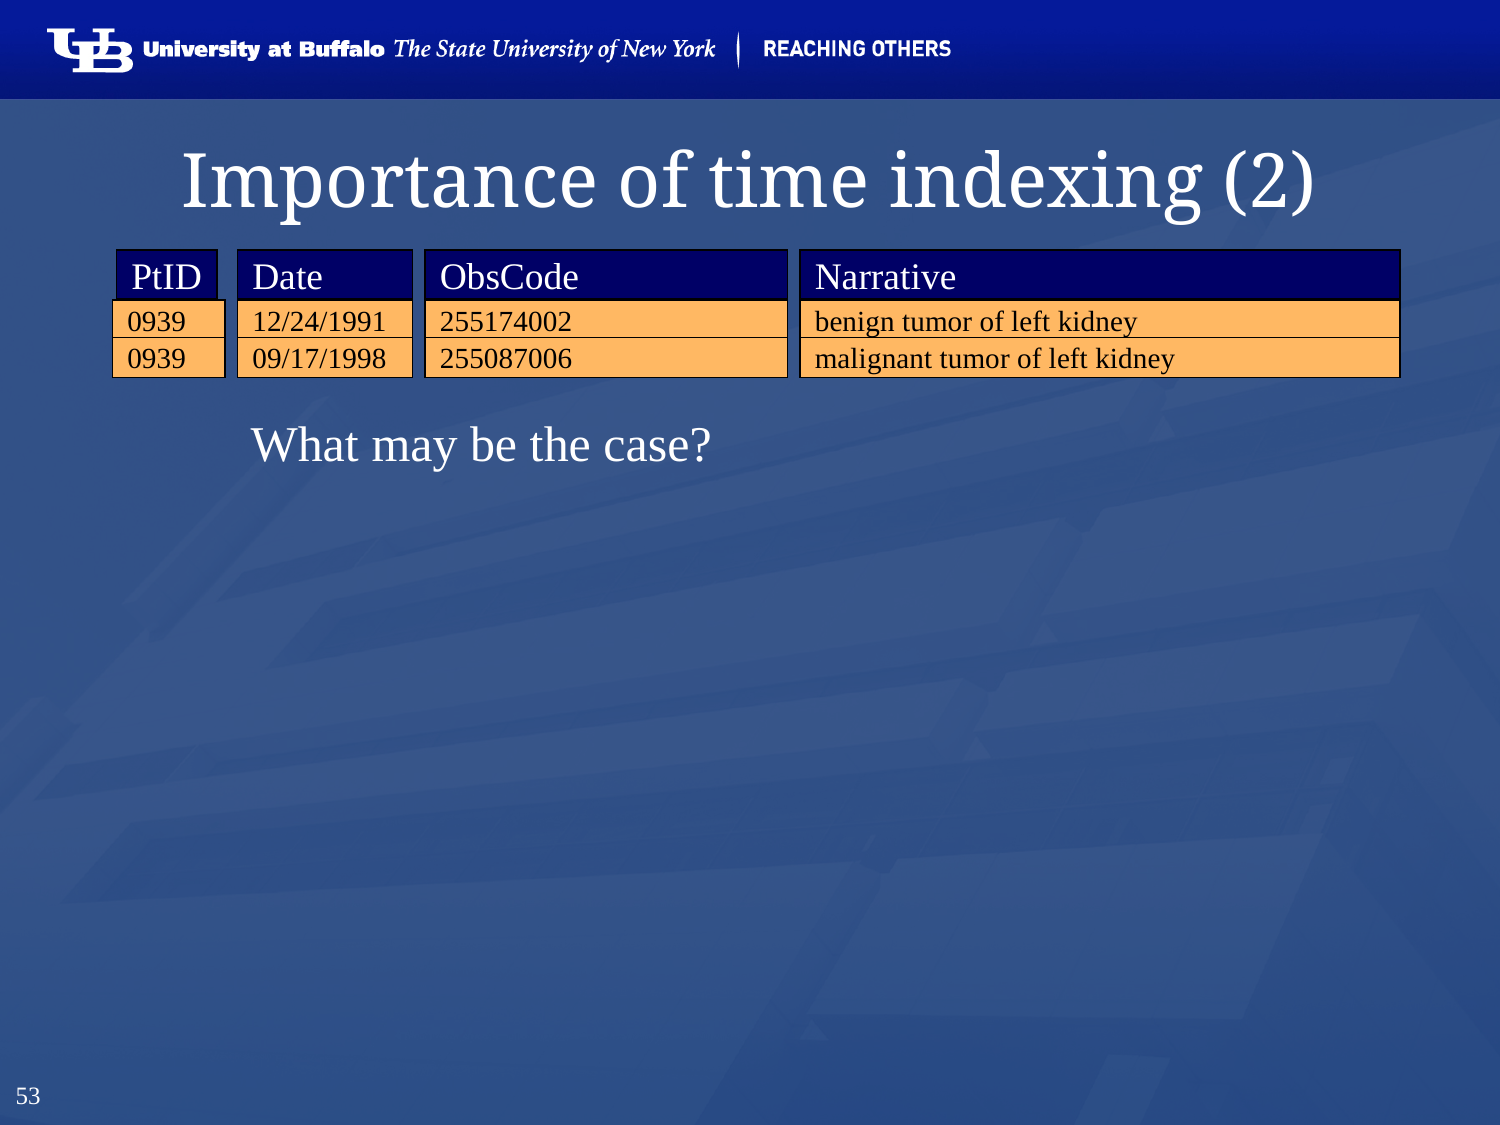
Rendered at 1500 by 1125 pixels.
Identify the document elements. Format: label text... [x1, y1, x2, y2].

picture [0, 0, 1500, 99]
text_box 12/24/1991 [237, 299, 413, 337]
text_box malignant tumor of left kidney [799, 337, 1400, 378]
text_box benign tumor of left kidney [799, 299, 1400, 337]
text_box 0939 [112, 299, 225, 337]
text_box Narrative [799, 249, 1400, 299]
text_box 255174002 [424, 299, 788, 337]
text_box PtID [116, 249, 218, 299]
text_box ObsCode [424, 249, 788, 299]
text_box 09/17/1998 [237, 337, 413, 378]
text_box 255087006 [424, 337, 788, 378]
slide_number 53 [0, 1064, 75, 1125]
text_box Date [237, 249, 413, 299]
text_box What may be the case? [235, 403, 728, 479]
title Importance of time indexing (2) [37, 125, 1463, 250]
text_box 0939 [112, 337, 225, 378]
